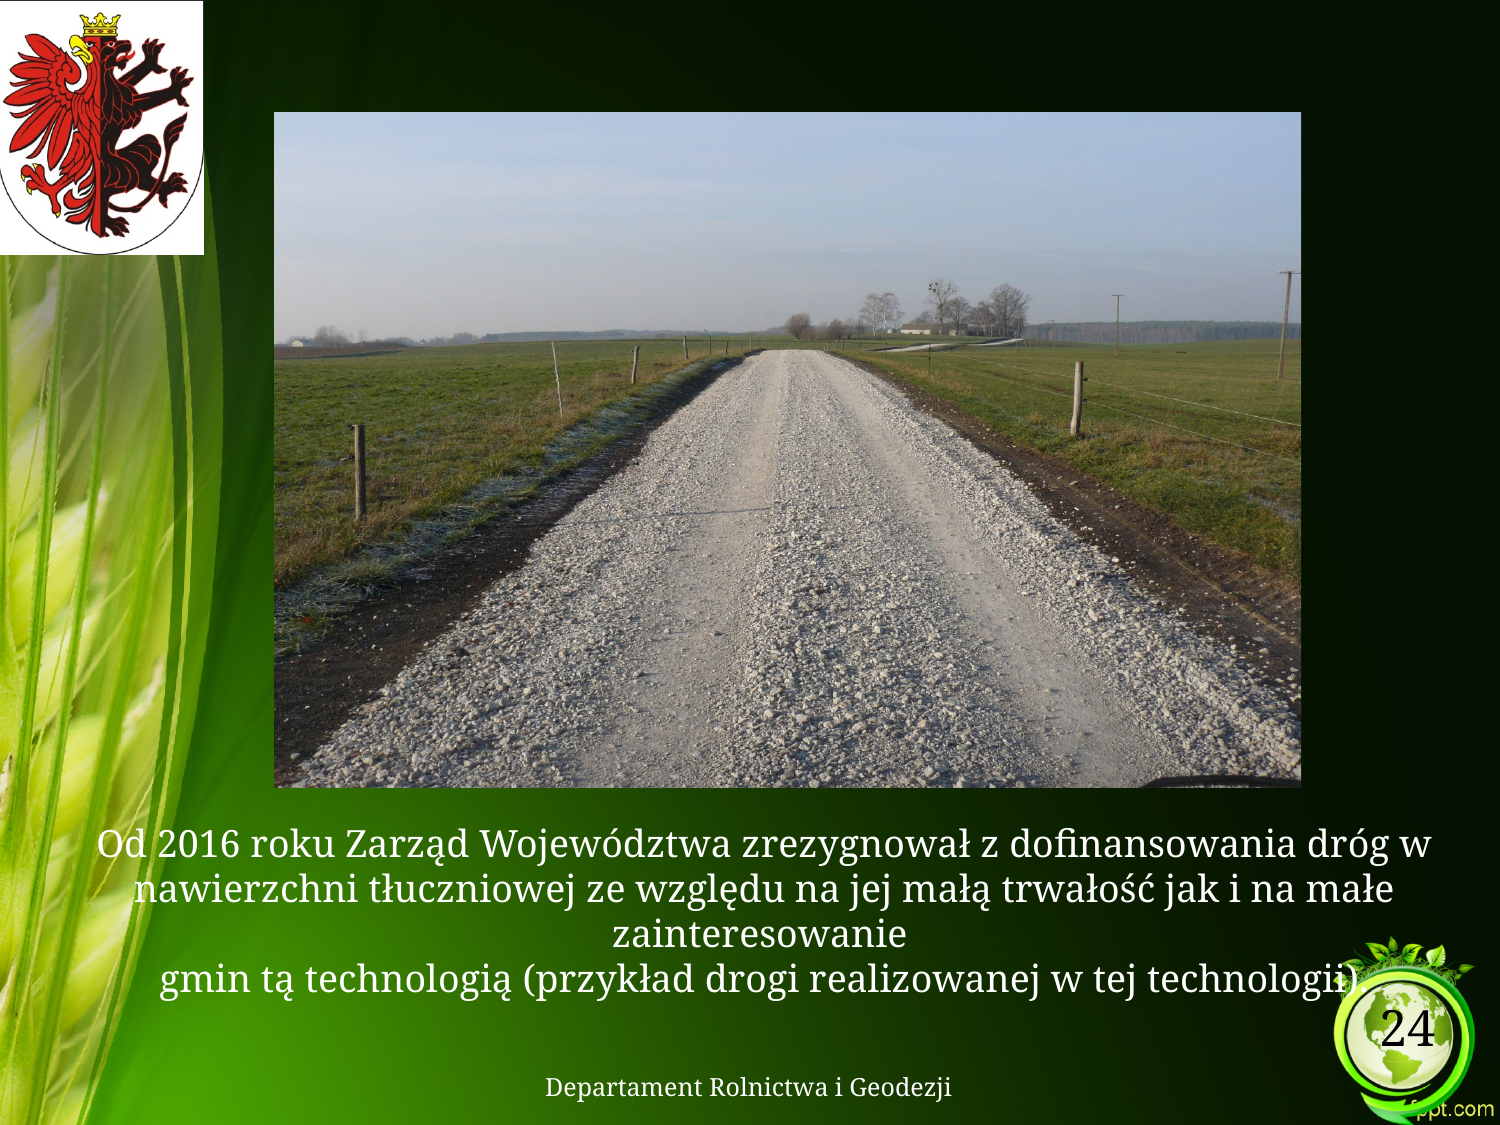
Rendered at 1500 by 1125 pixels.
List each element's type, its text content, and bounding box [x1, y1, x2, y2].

picture [0, 0, 1500, 1125]
text_box Od 2016 roku Zarząd Województwa zrezygnował z dofinansowania dróg w nawierzchni tłuczniowej ze względu na jej małą trwałość jak i na małe zainteresowanie gmin tą technologią (przykład drogi realizowanej w tej technologii). [29, 813, 1500, 968]
footer Departament Rolnictwa i Geodezji [511, 1046, 987, 1125]
